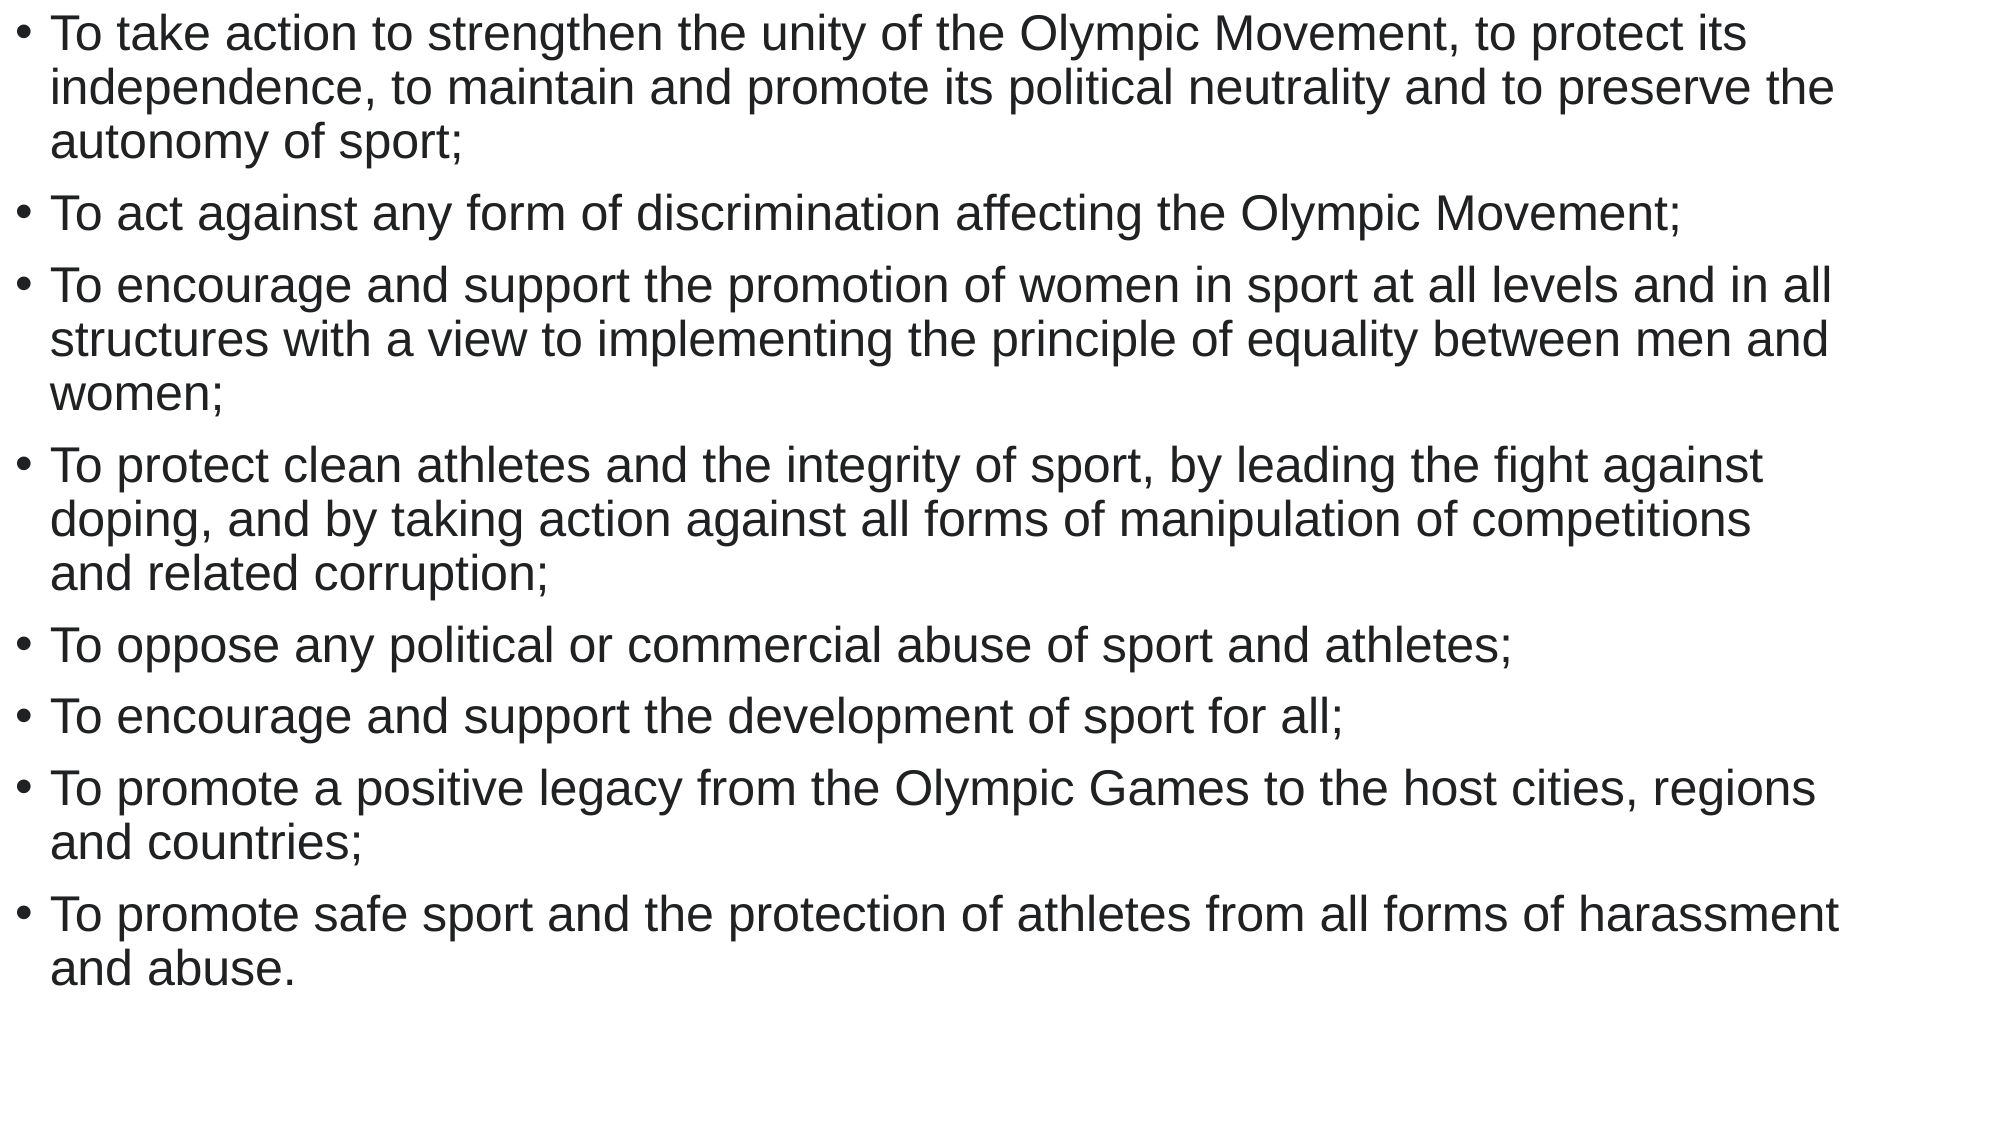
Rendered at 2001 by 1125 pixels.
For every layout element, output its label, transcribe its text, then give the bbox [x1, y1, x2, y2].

list To take action to strengthen the unity of the Olympic Movement, to protect its independence, to maintain and promote its political neutrality and to preserve the autonomy of sport; To act against any form of discrimination affecting the Olympic Movement; To encourage and support the promotion of women in sport at all levels and in all structures with a view to implementing the principle of equality between men and women; To protect clean athletes and the integrity of sport, by leading the fight against doping, and by taking action against all forms of manipulation of competitions and related corruption; To oppose any political or commercial abuse of sport and athletes; To encourage and support the development of sport for all; To promote a positive legacy from the Olympic Games to the host cities, regions and countries; To promote safe sport and the protection of athletes from all forms of harassment and abuse. [0, 0, 1863, 1014]
